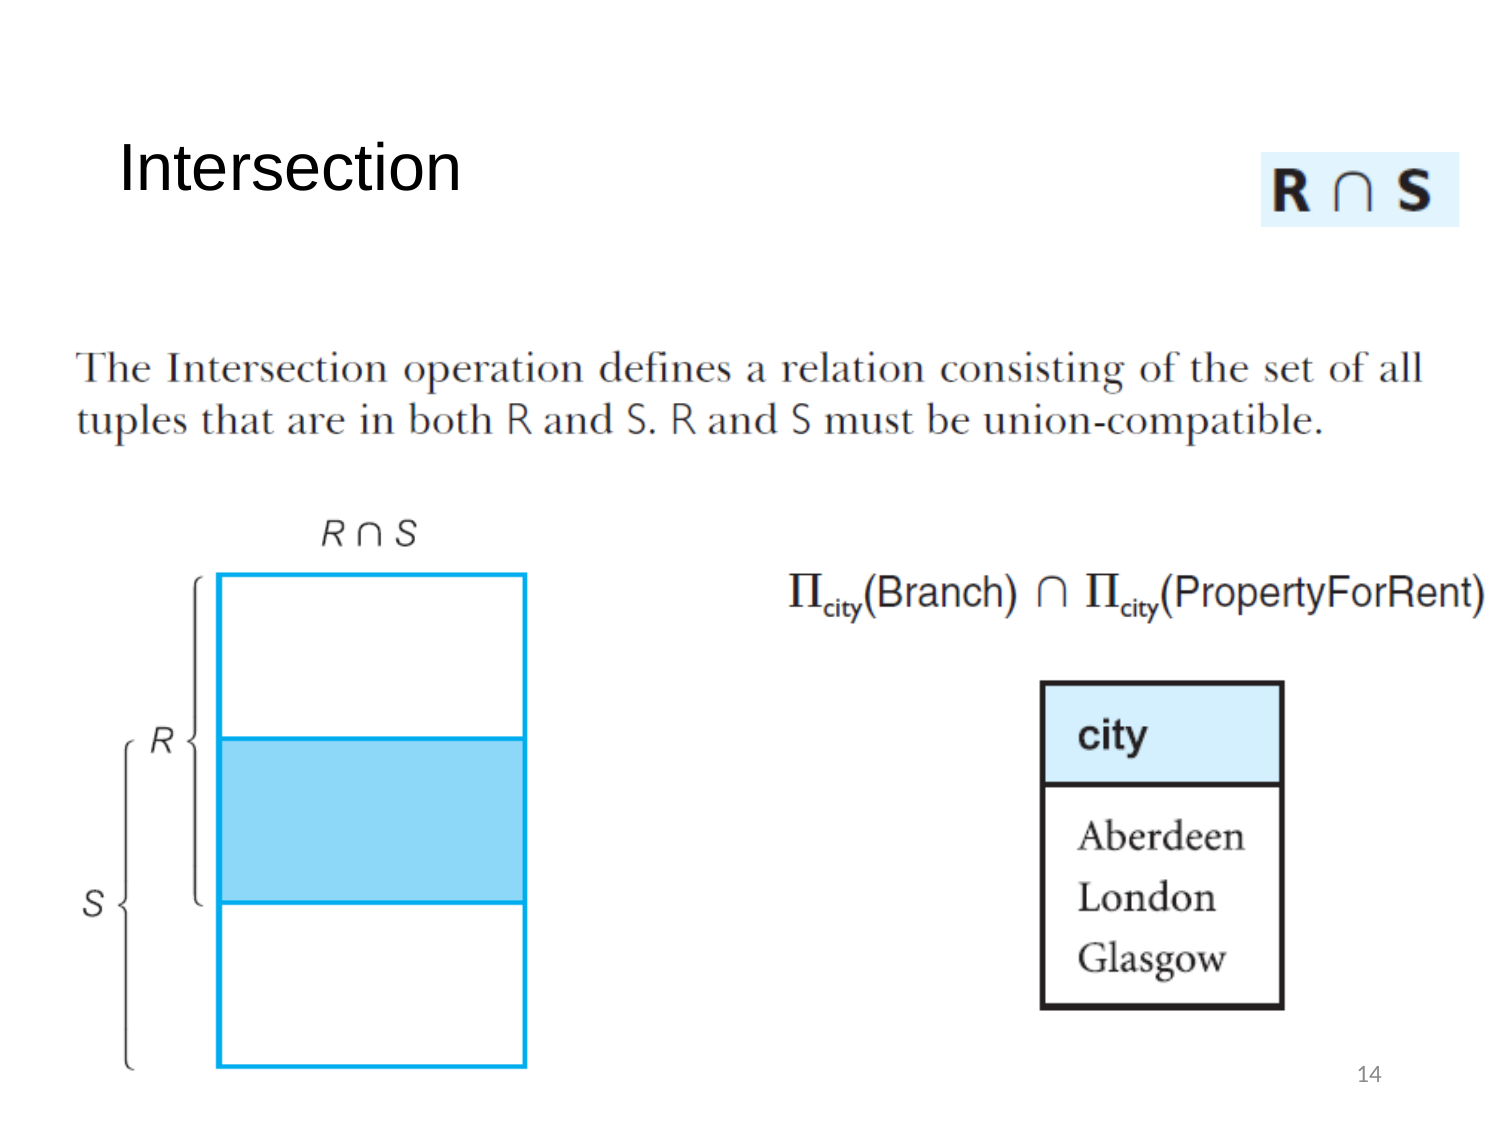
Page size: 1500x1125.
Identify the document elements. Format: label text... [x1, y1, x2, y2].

picture [771, 559, 1500, 631]
picture [76, 516, 565, 1084]
picture [60, 344, 1440, 449]
picture [1028, 666, 1300, 1020]
picture [1260, 152, 1460, 227]
title Intersection [103, 59, 1397, 278]
slide_number 14 [1059, 1042, 1397, 1103]
